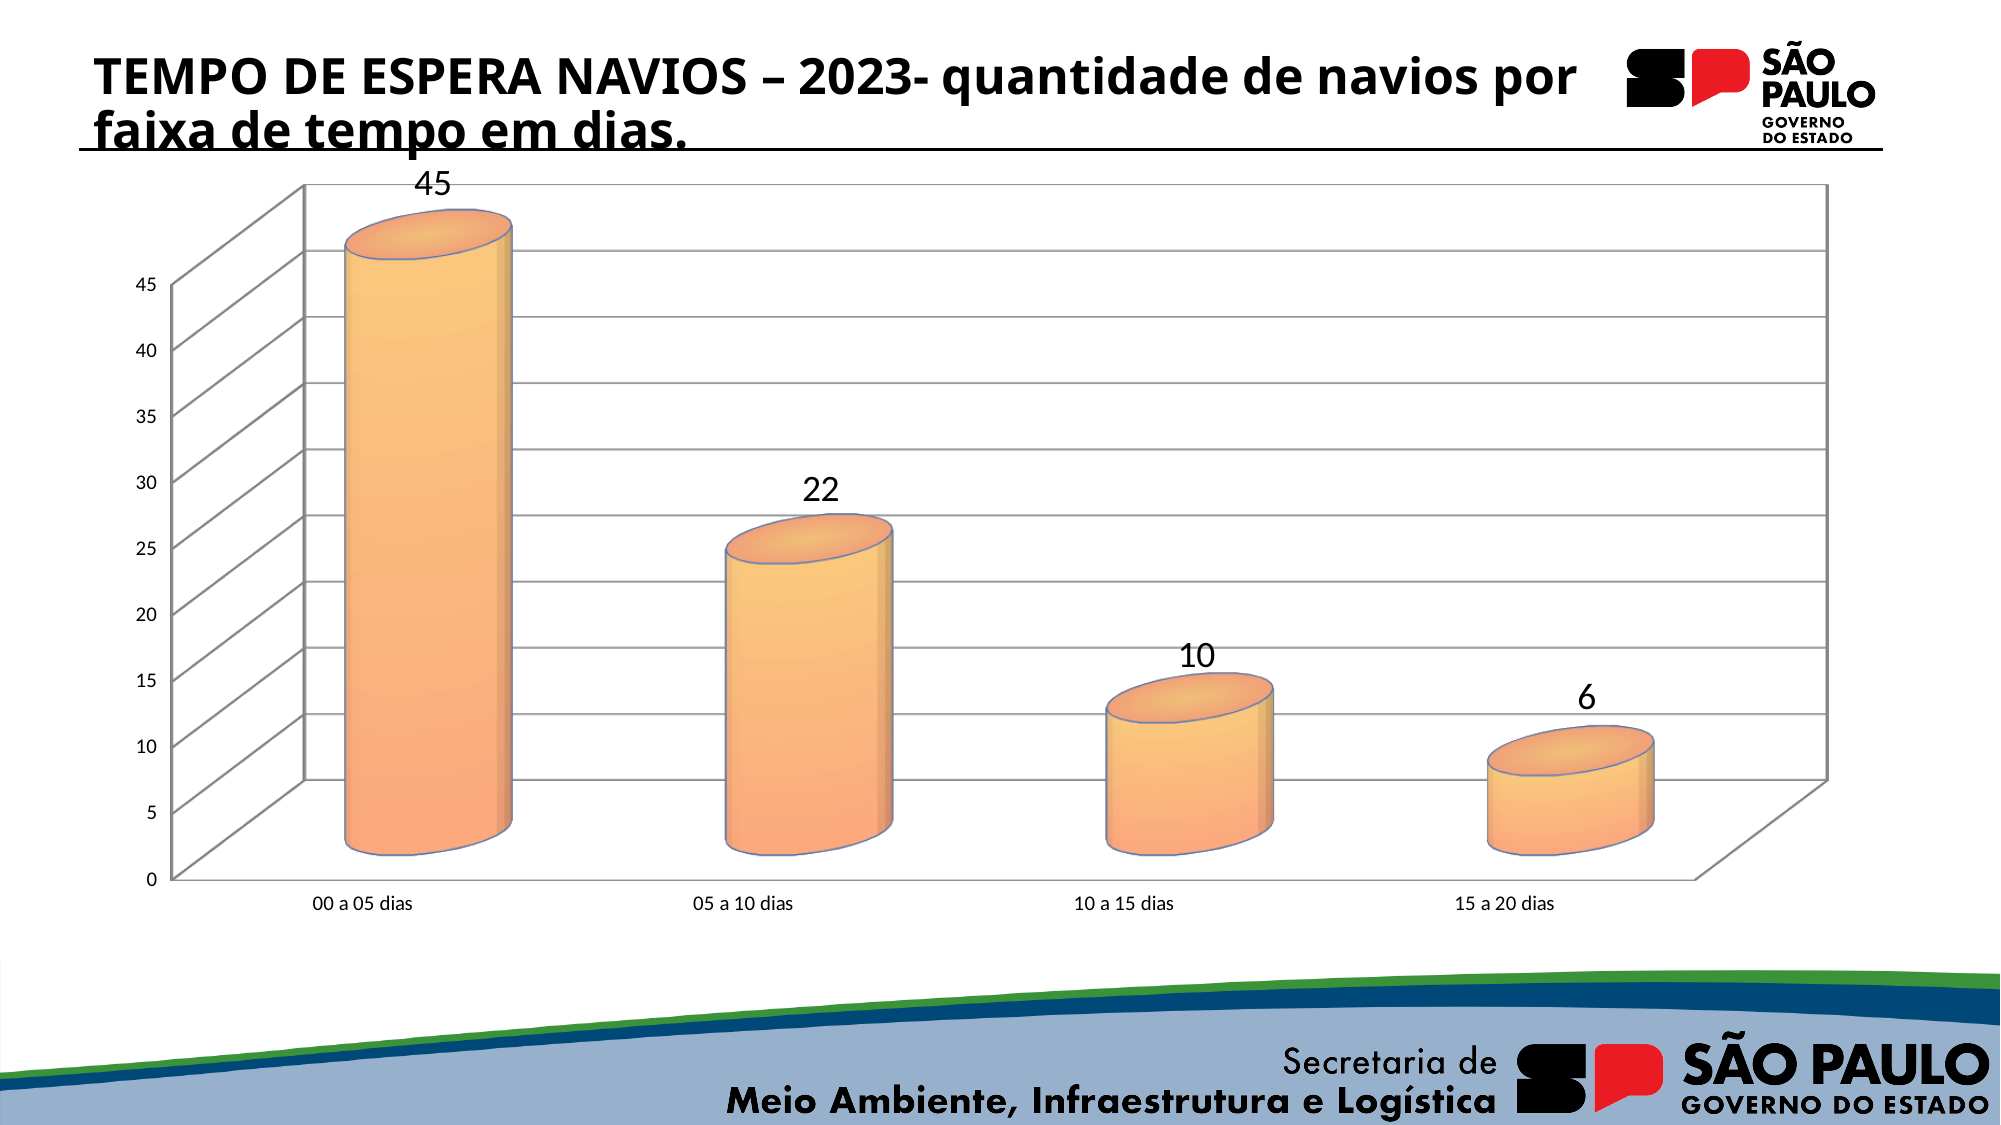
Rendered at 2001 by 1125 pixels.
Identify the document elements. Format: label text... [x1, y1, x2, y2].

chart [94, 167, 1871, 931]
picture [1570, 0, 1942, 200]
picture [0, 960, 2000, 1125]
title TEMPO DE ESPERA NAVIOS – 2023- quantidade de navios por faixa de tempo em dias. [78, 44, 1610, 150]
